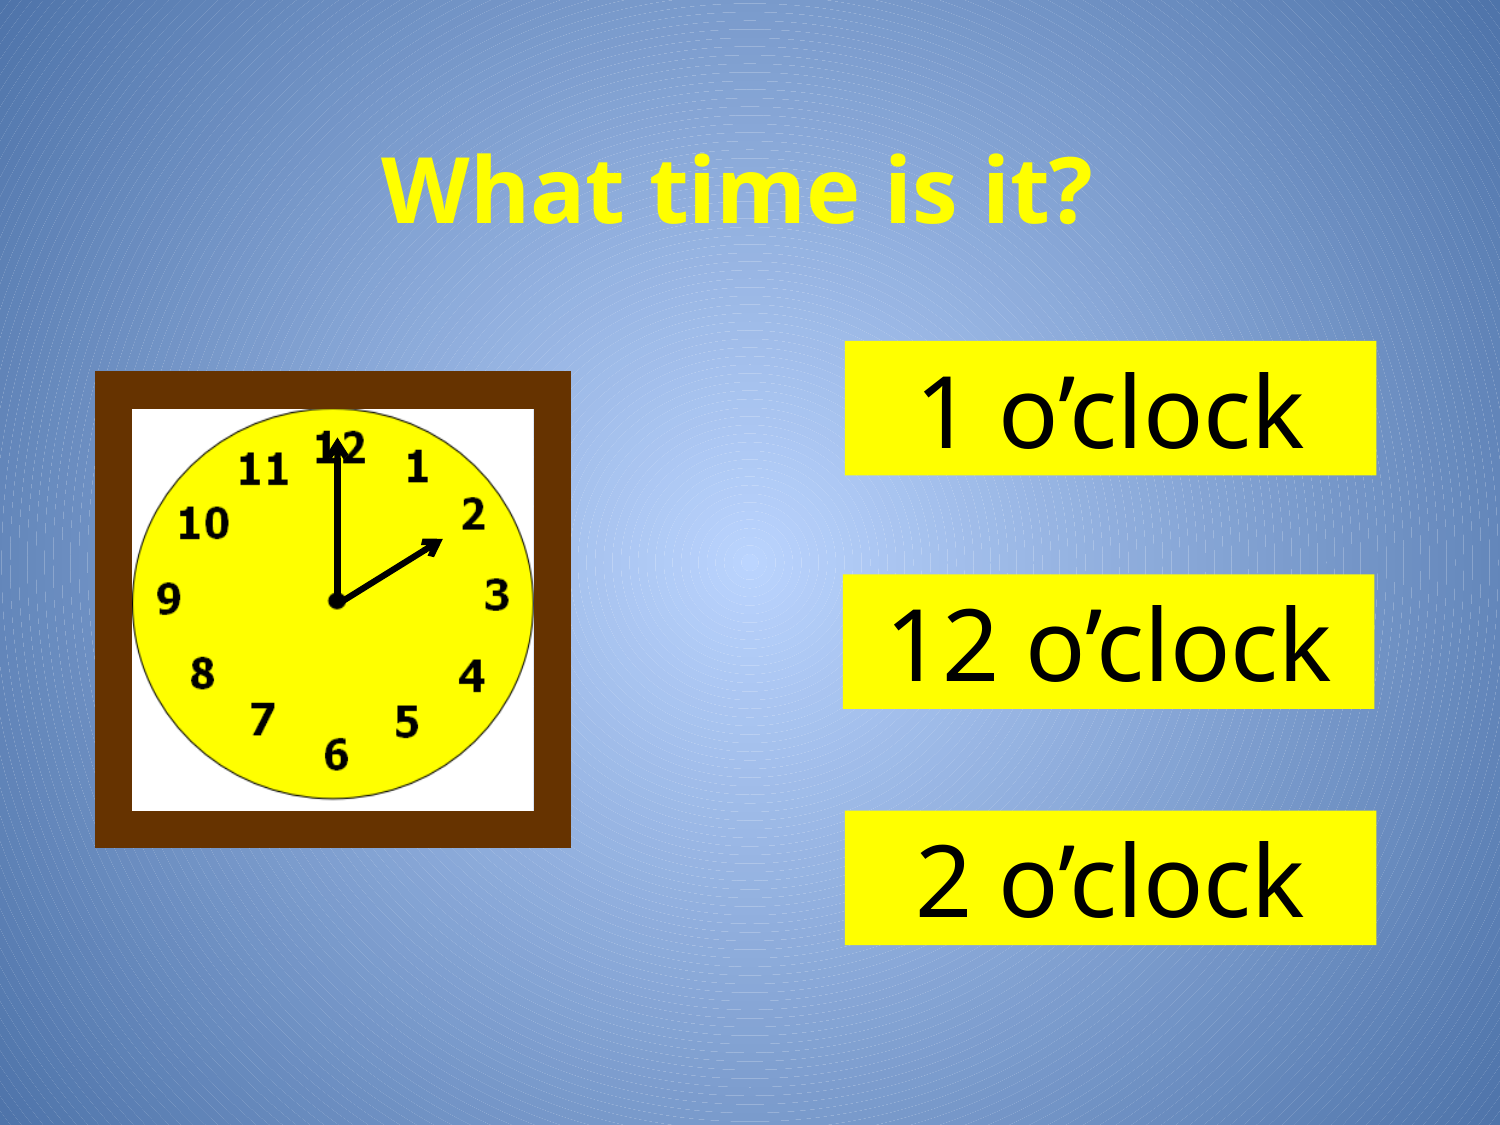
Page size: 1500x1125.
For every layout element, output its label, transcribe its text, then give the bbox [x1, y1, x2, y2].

picture [131, 408, 535, 811]
text_box 2 o’clock [843, 808, 1378, 947]
text_box [27, 17, 1473, 1108]
text_box 12 o’clock [841, 572, 1377, 711]
text_box 1 o’clock [843, 339, 1378, 478]
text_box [339, 538, 444, 604]
